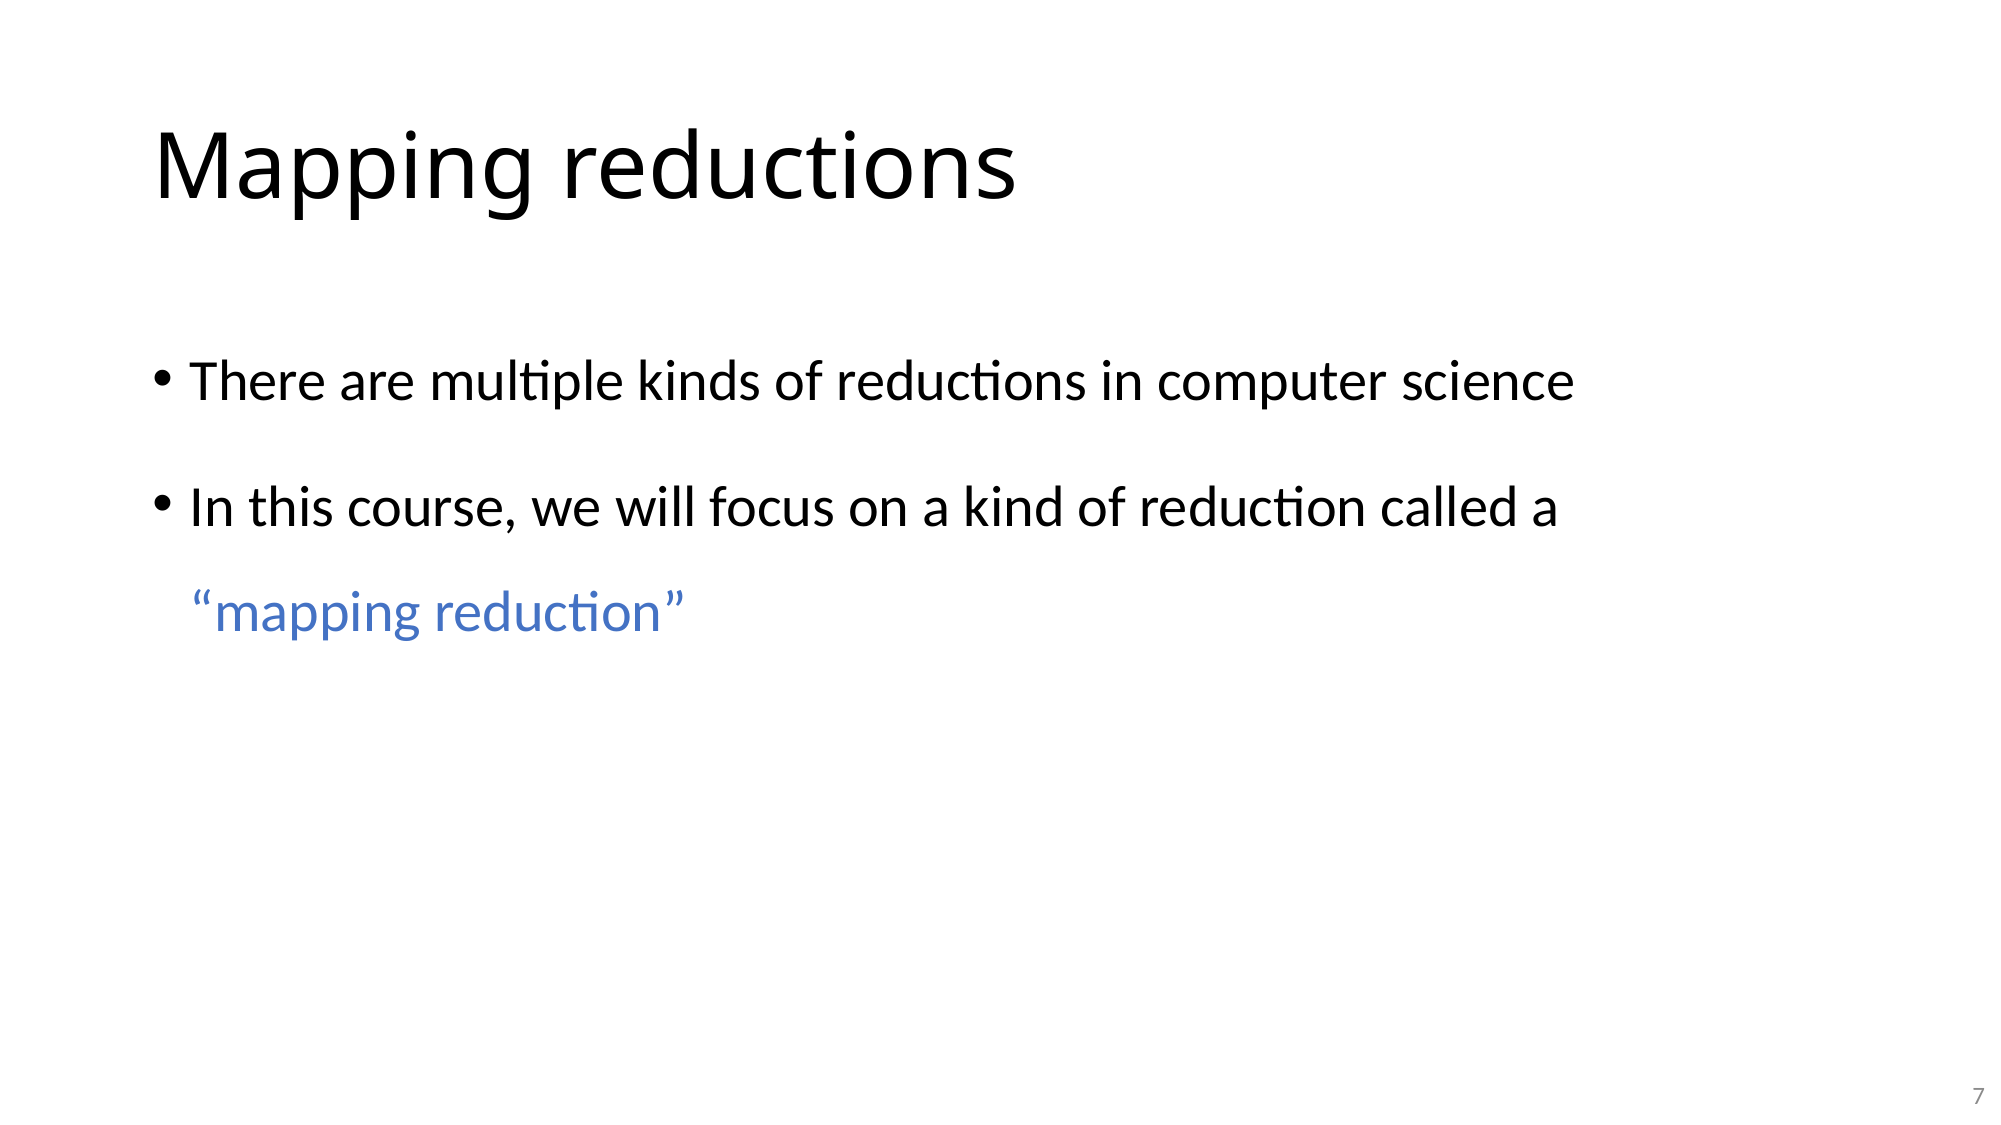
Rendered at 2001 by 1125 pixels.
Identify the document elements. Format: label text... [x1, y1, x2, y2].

slide_number 7 [1550, 1064, 2000, 1125]
list There are multiple kinds of reductions in computer science In this course, we will focus on a kind of reduction called a “mapping reduction” [137, 299, 1762, 1014]
title Mapping reductions [137, 59, 1863, 278]
